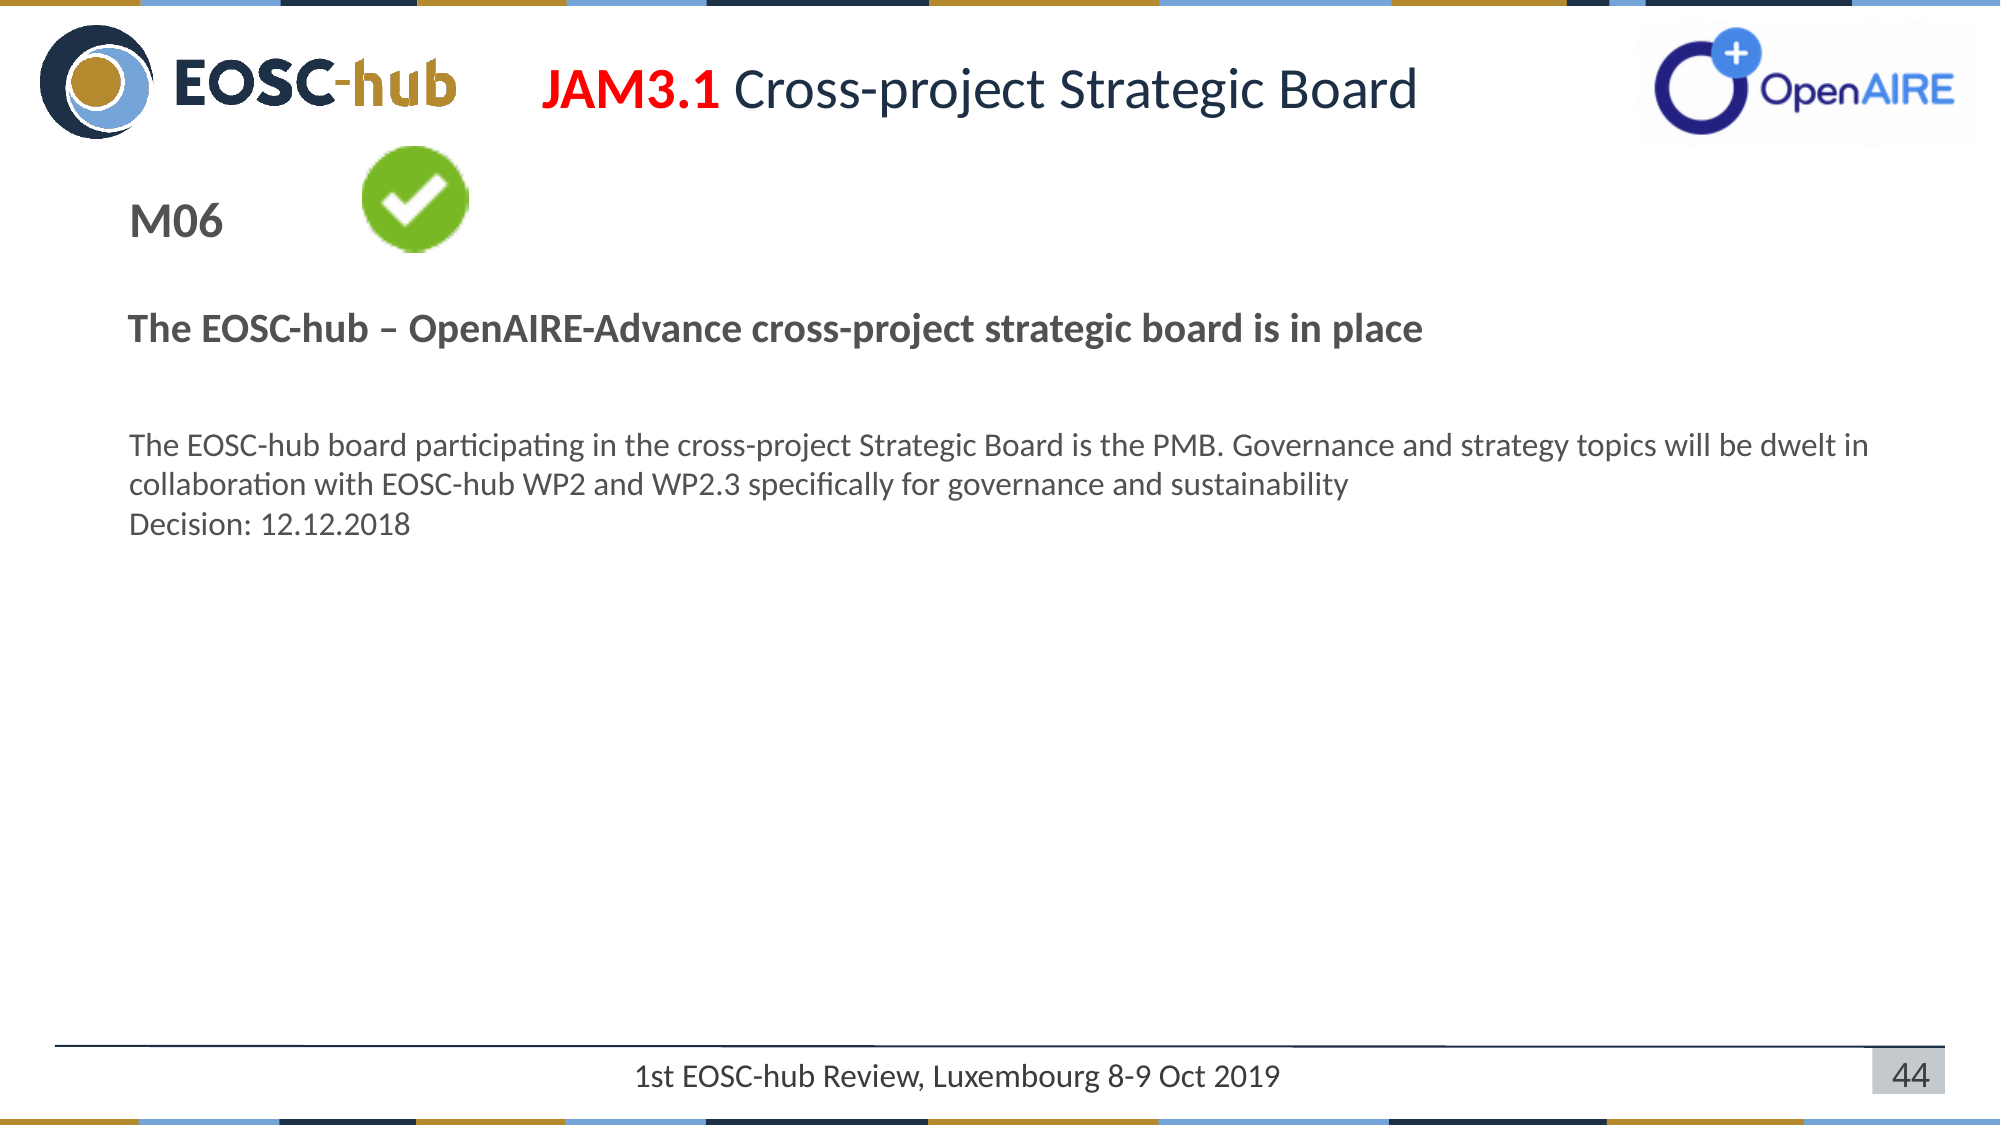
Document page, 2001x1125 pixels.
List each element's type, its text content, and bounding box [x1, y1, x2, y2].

picture [361, 146, 469, 254]
slide_number 44 [1433, 1046, 1945, 1094]
picture [1637, 20, 1980, 147]
footer 1st EOSC-hub Review, Luxembourg 8-9 Oct 2019 [598, 1046, 1317, 1095]
text_box The EOSC-hub board participating in the cross-project Strategic Board is the PMB. Governance and strategy topics will be dwelt in collaboration with EOSC-hub WP2 and WP2.3 specifically for governance and sustainability Decision: 12.12.2018 [114, 415, 1972, 552]
text_box The EOSC-hub – OpenAIRE-Advance cross-project strategic board is in place [102, 293, 1851, 359]
text_box M06 [114, 179, 240, 256]
title JAM3.1 Cross-project Strategic Board [527, 42, 1632, 131]
picture [0, 1119, 2000, 1125]
picture [17, 19, 479, 144]
